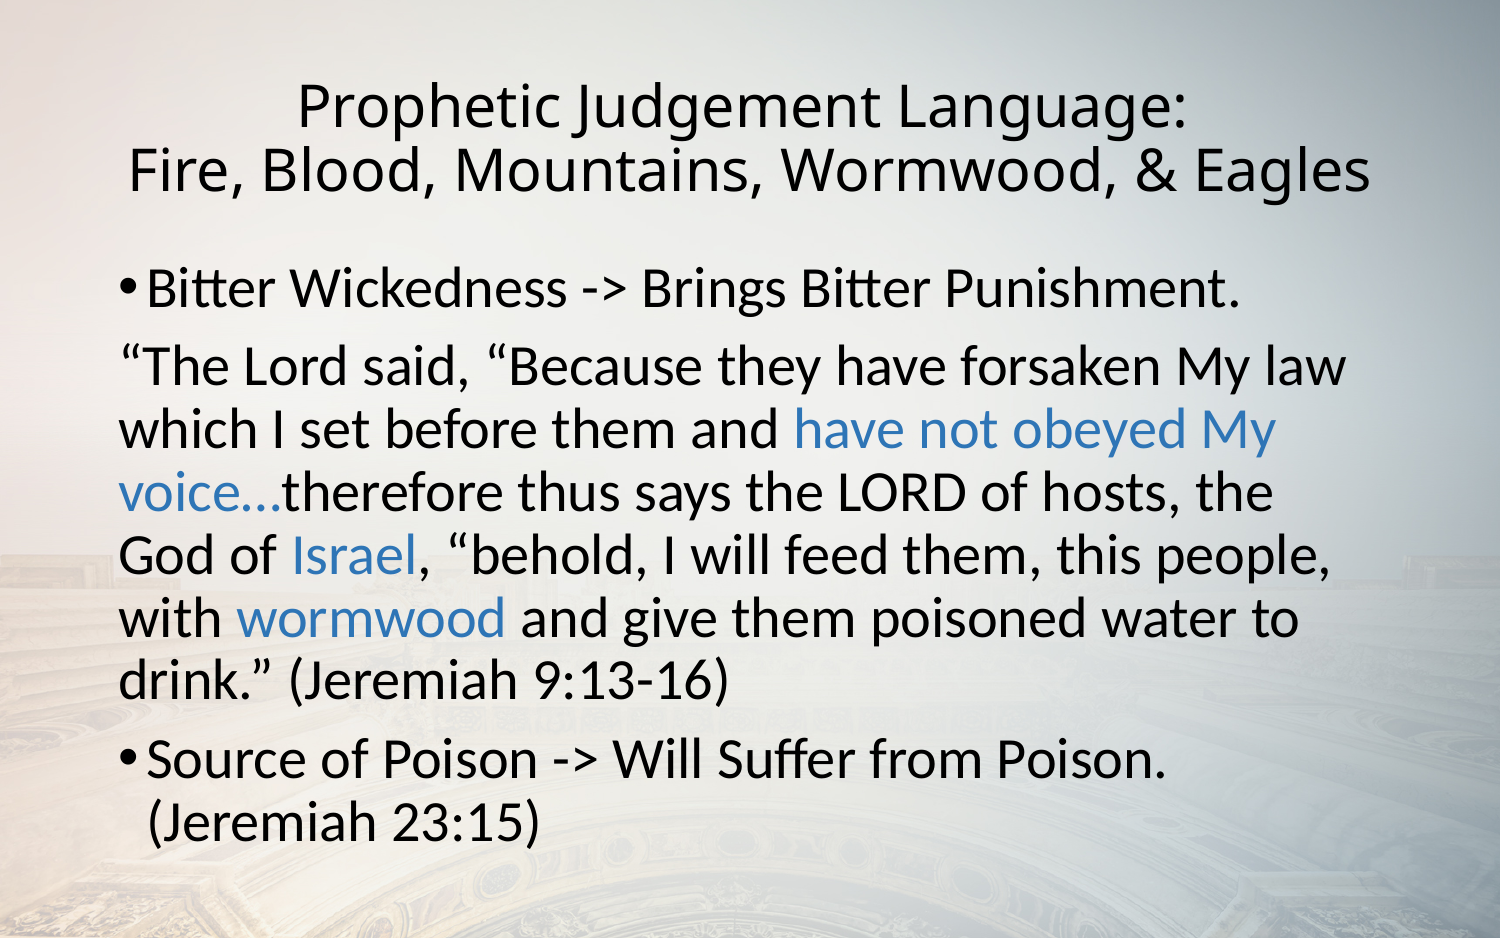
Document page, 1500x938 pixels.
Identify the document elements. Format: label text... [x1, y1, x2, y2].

title Prophetic Judgement Language: Fire, Blood, Mountains, Wormwood, & Eagles [103, 49, 1397, 232]
list Bitter Wickedness -> Brings Bitter Punishment. “The Lord said, “Because they have forsaken My law which I set before them and have not obeyed My voice…therefore thus says the LORD of hosts, the God of Israel, “behold, I will feed them, this people, with wormwood and give them poisoned water to drink.” (Jeremiah 9:13-16) Source of Poison -> Will Suffer from Poison. (Jeremiah 23:15) [103, 249, 1397, 874]
picture [0, 0, 1500, 938]
